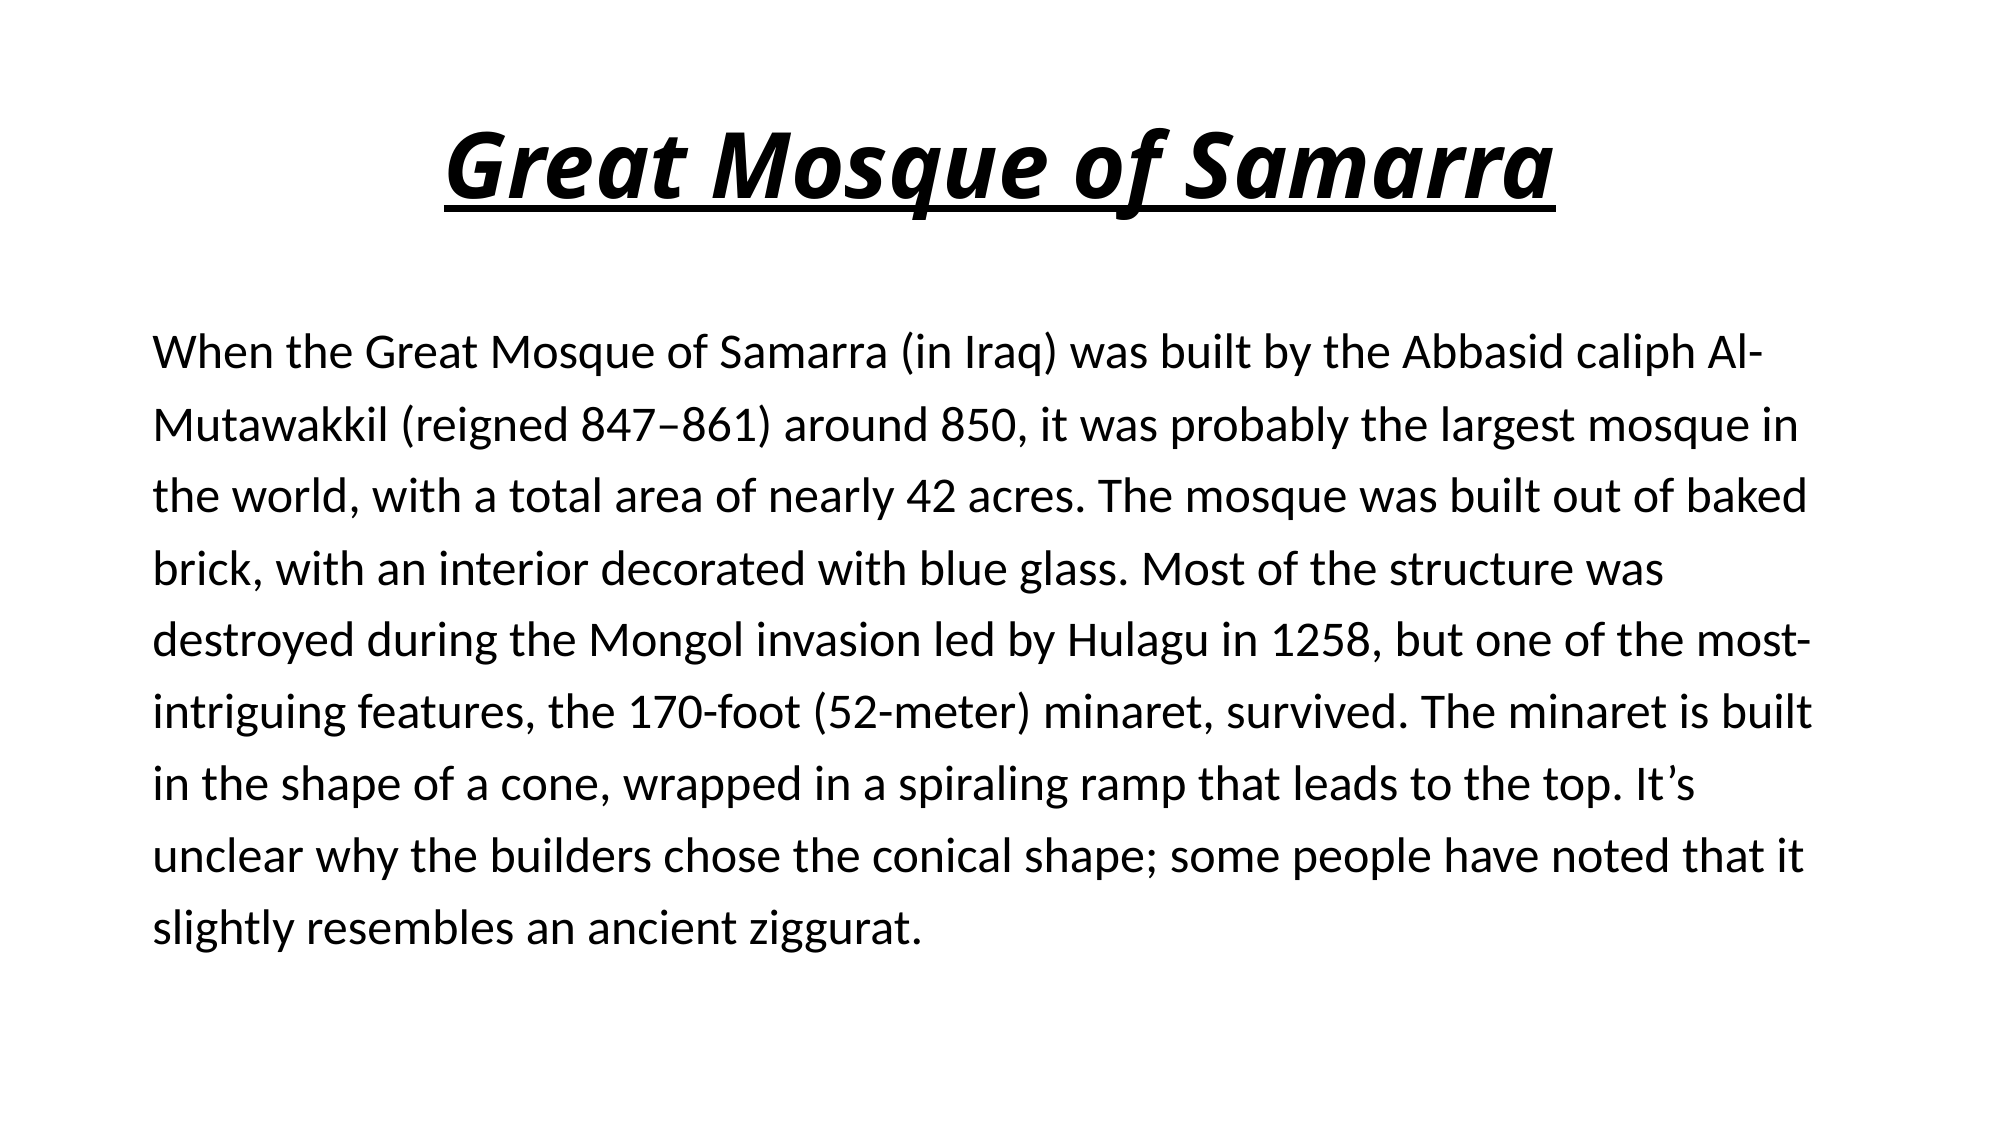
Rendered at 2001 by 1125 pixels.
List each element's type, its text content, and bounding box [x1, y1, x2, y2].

title Great Mosque of Samarra [137, 59, 1863, 278]
list When the Great Mosque of Samarra (in Iraq) was built by the Abbasid caliph Al-Mutawakkil (reigned 847–861) around 850, it was probably the largest mosque in the world, with a total area of nearly 42 acres. The mosque was built out of baked brick, with an interior decorated with blue glass. Most of the structure was destroyed during the Mongol invasion led by Hulagu in 1258, but one of the most-intriguing features, the 170-foot (52-meter) minaret, survived. The minaret is built in the shape of a cone, wrapped in a spiraling ramp that leads to the top. It’s unclear why the builders chose the conical shape; some people have noted that it slightly resembles an ancient ziggurat. [137, 299, 1863, 1014]
